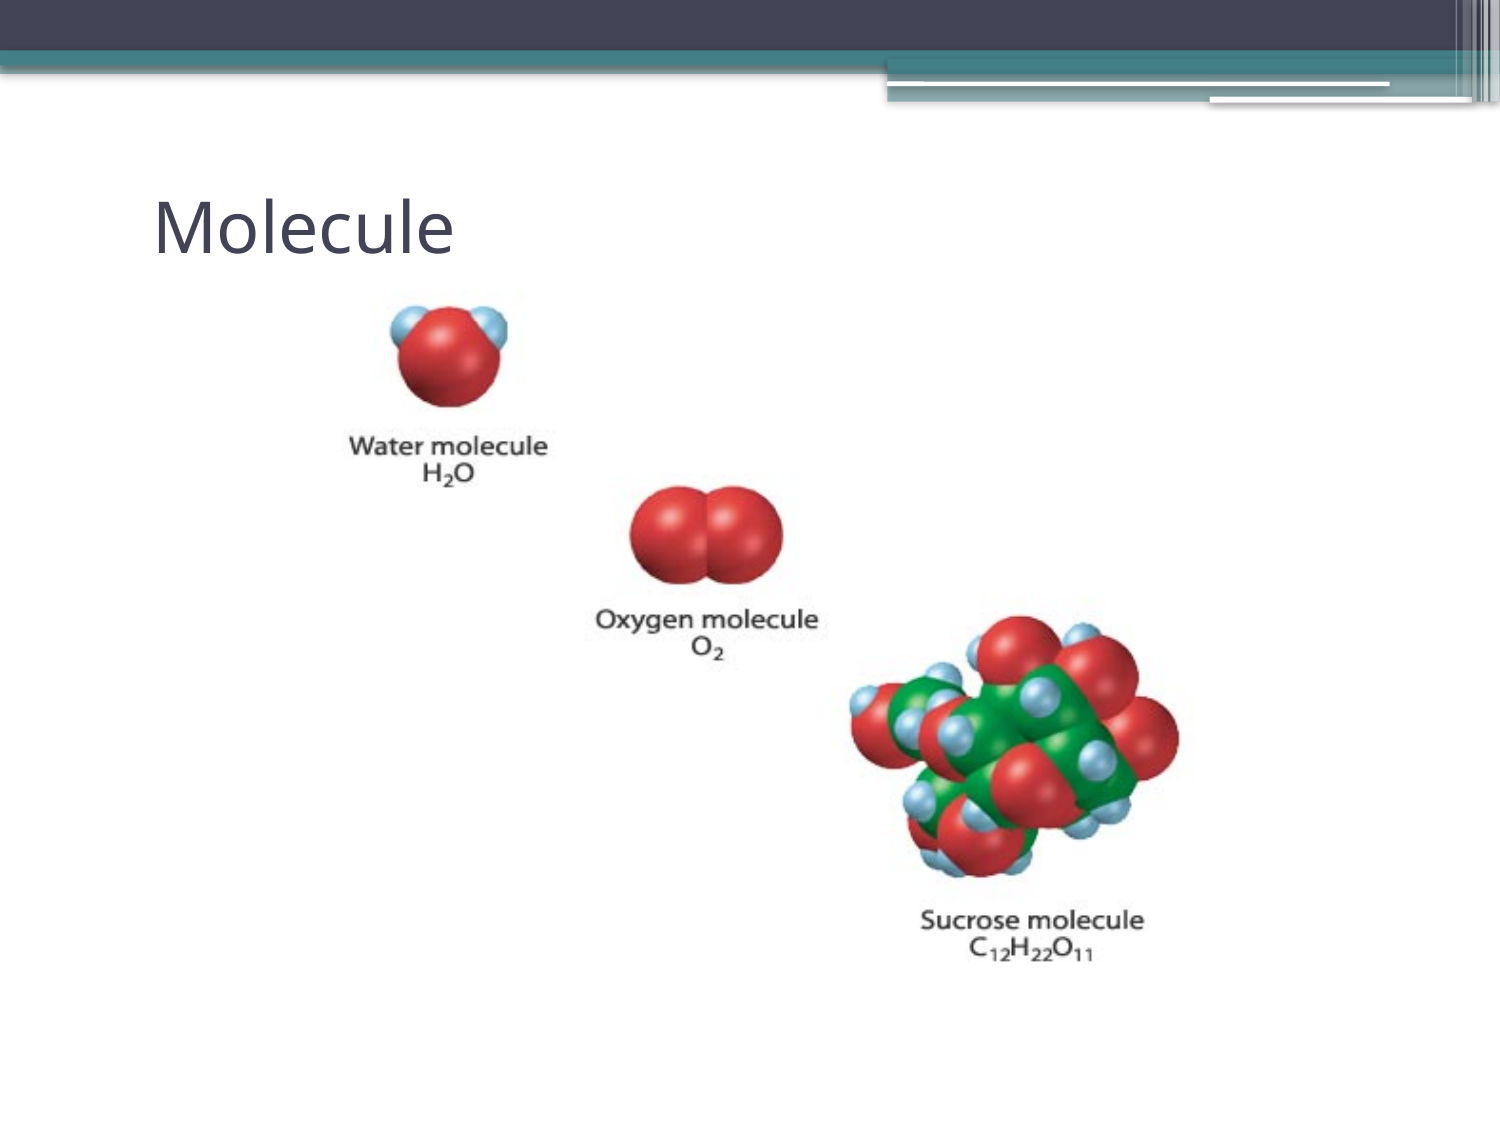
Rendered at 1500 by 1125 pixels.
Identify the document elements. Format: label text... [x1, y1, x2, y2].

picture [312, 261, 1226, 994]
title Molecule [137, 170, 1463, 283]
